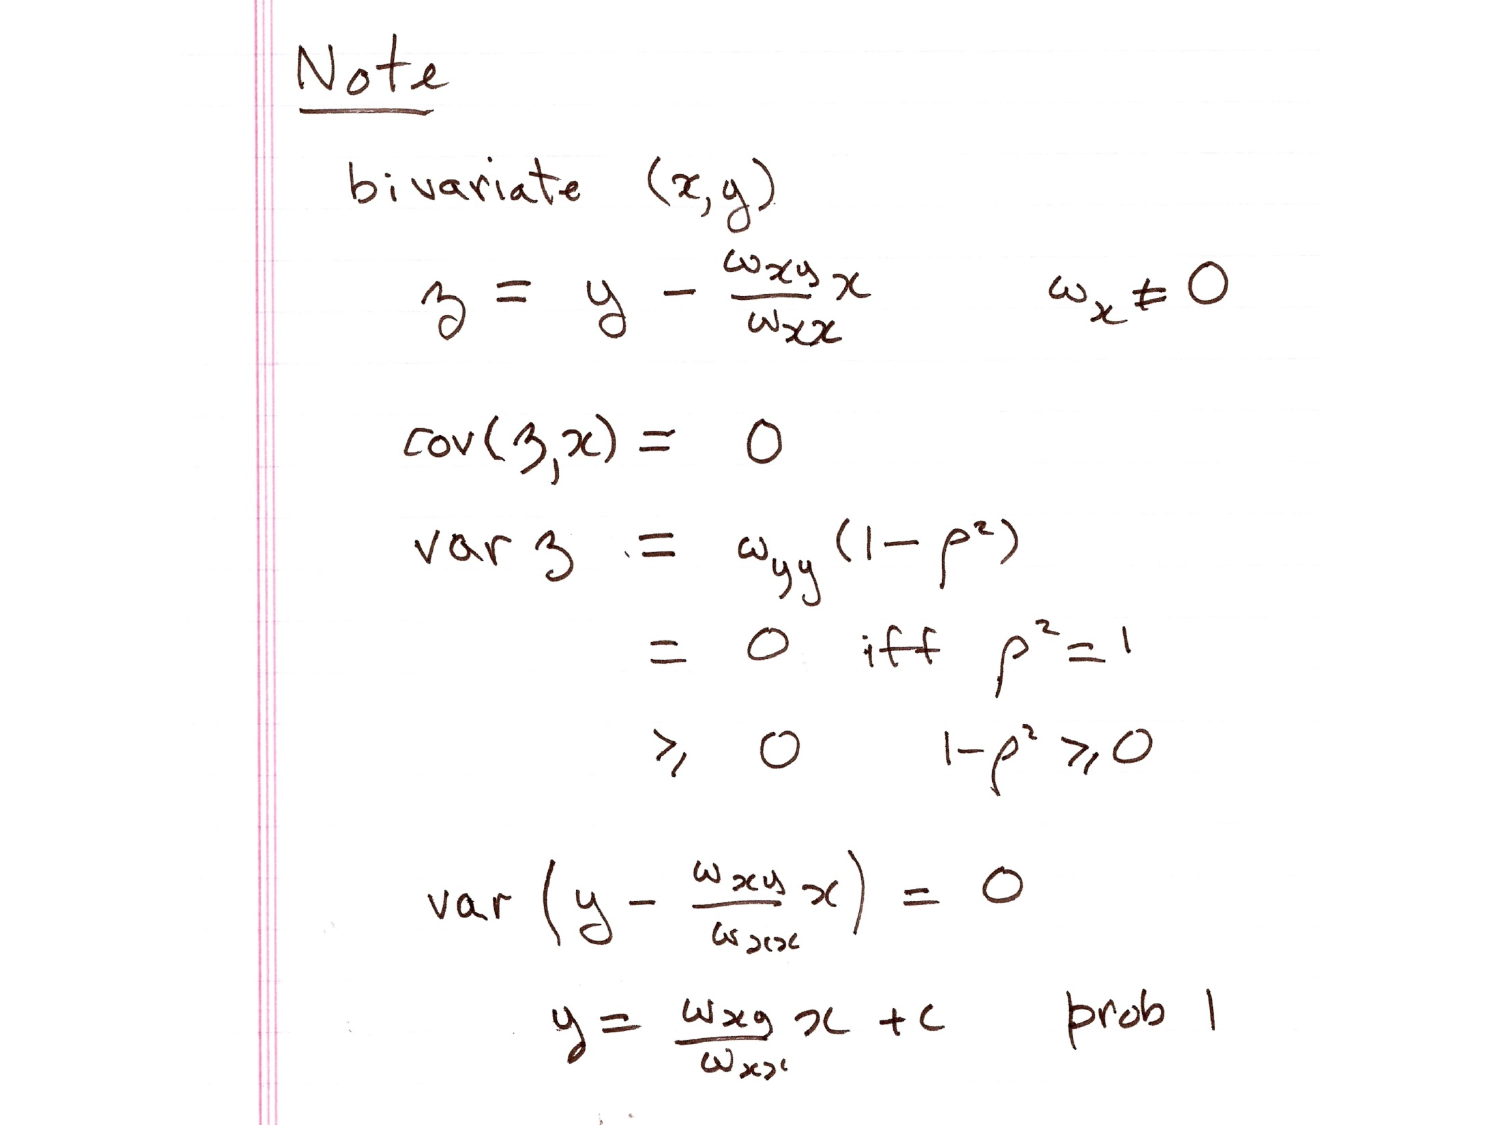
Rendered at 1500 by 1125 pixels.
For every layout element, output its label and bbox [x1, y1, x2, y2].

picture [179, 0, 1321, 1125]
